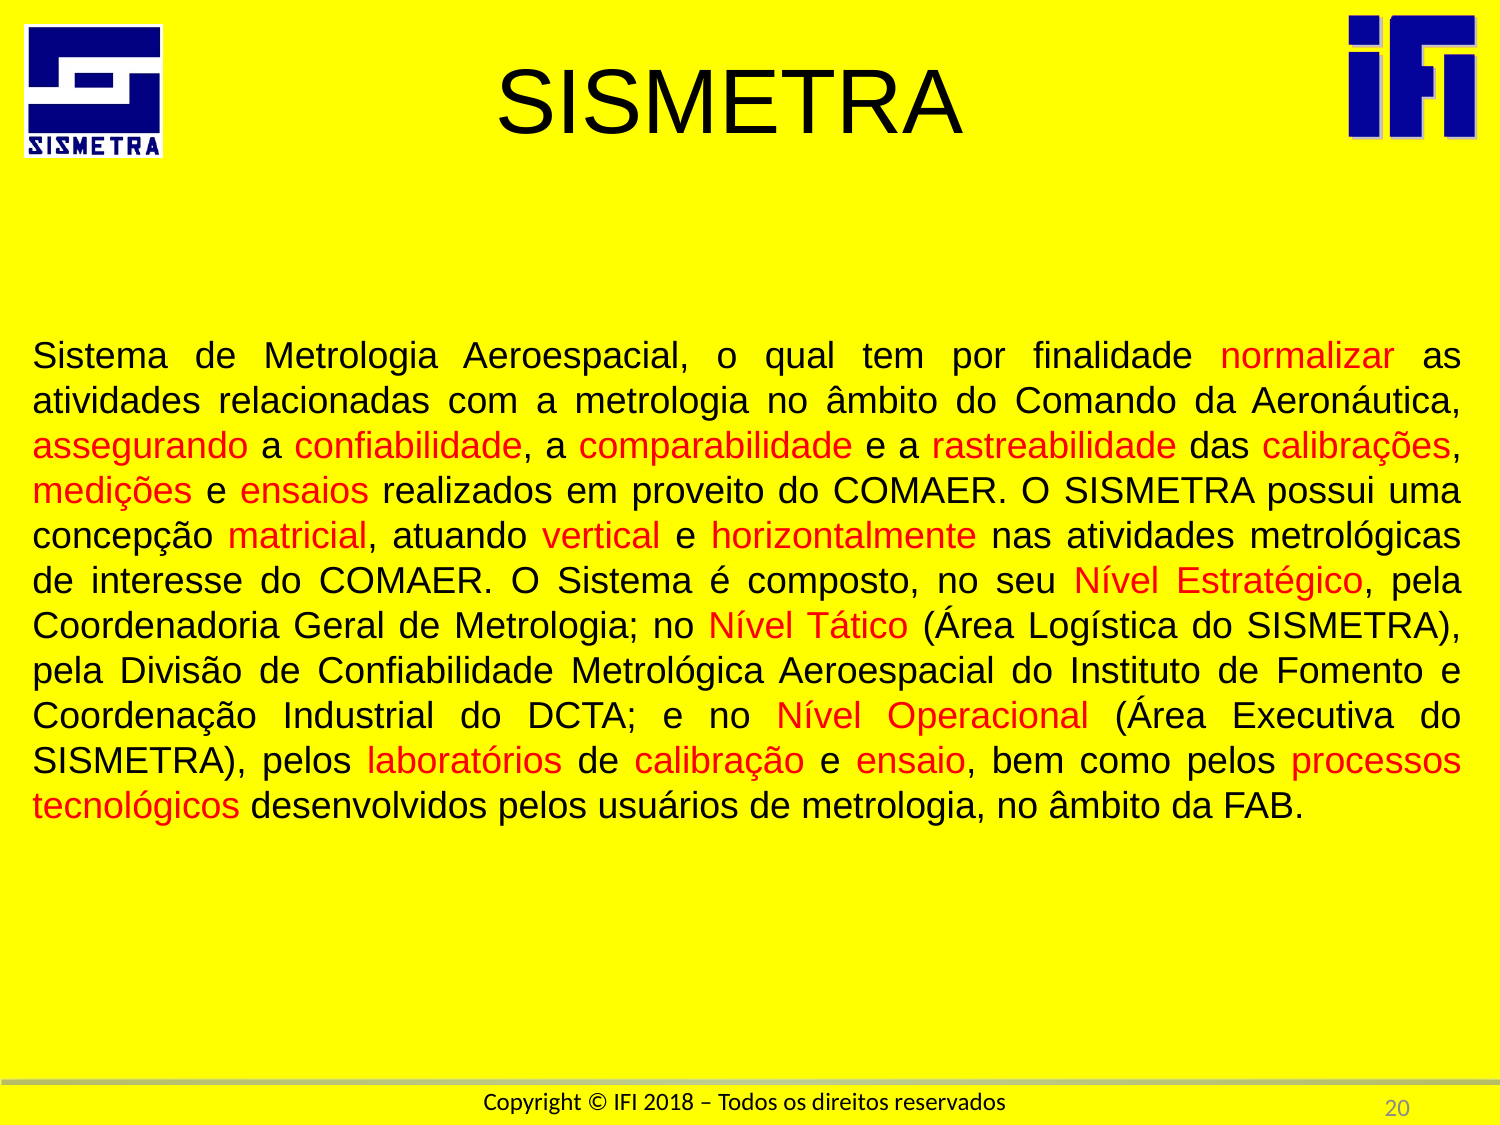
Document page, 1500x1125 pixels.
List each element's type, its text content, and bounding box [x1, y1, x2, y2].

text_box SISMETRA [480, 34, 980, 160]
picture [0, 1078, 1500, 1085]
picture [1337, 6, 1483, 144]
picture [24, 24, 163, 159]
text_box Sistema de Metrologia Aeroespacial, o qual tem por finalidade normalizar as atividades relacionadas com a metrologia no âmbito do Comando da Aeronáutica, assegurando a confiabilidade, a comparabilidade e a rastreabilidade das calibrações, medições e ensaios realizados em proveito do COMAER. O SISMETRA possui uma concepção matricial, atuando vertical e horizontalmente nas atividades metrológicas de interesse do COMAER. O Sistema é composto, no seu Nível Estratégico, pela Coordenadoria Geral de Metrologia; no Nível Tático (Área Logística do SISMETRA), pela Divisão de Confiabilidade Metrológica Aeroespacial do Instituto de Fomento e Coordenação Industrial do DCTA; e no Nível Operacional (Área Executiva do SISMETRA), pelos laboratórios de calibração e ensaio, bem como pelos processos tecnológicos desenvolvidos pelos usuários de metrologia, no âmbito da FAB. [17, 278, 1477, 834]
